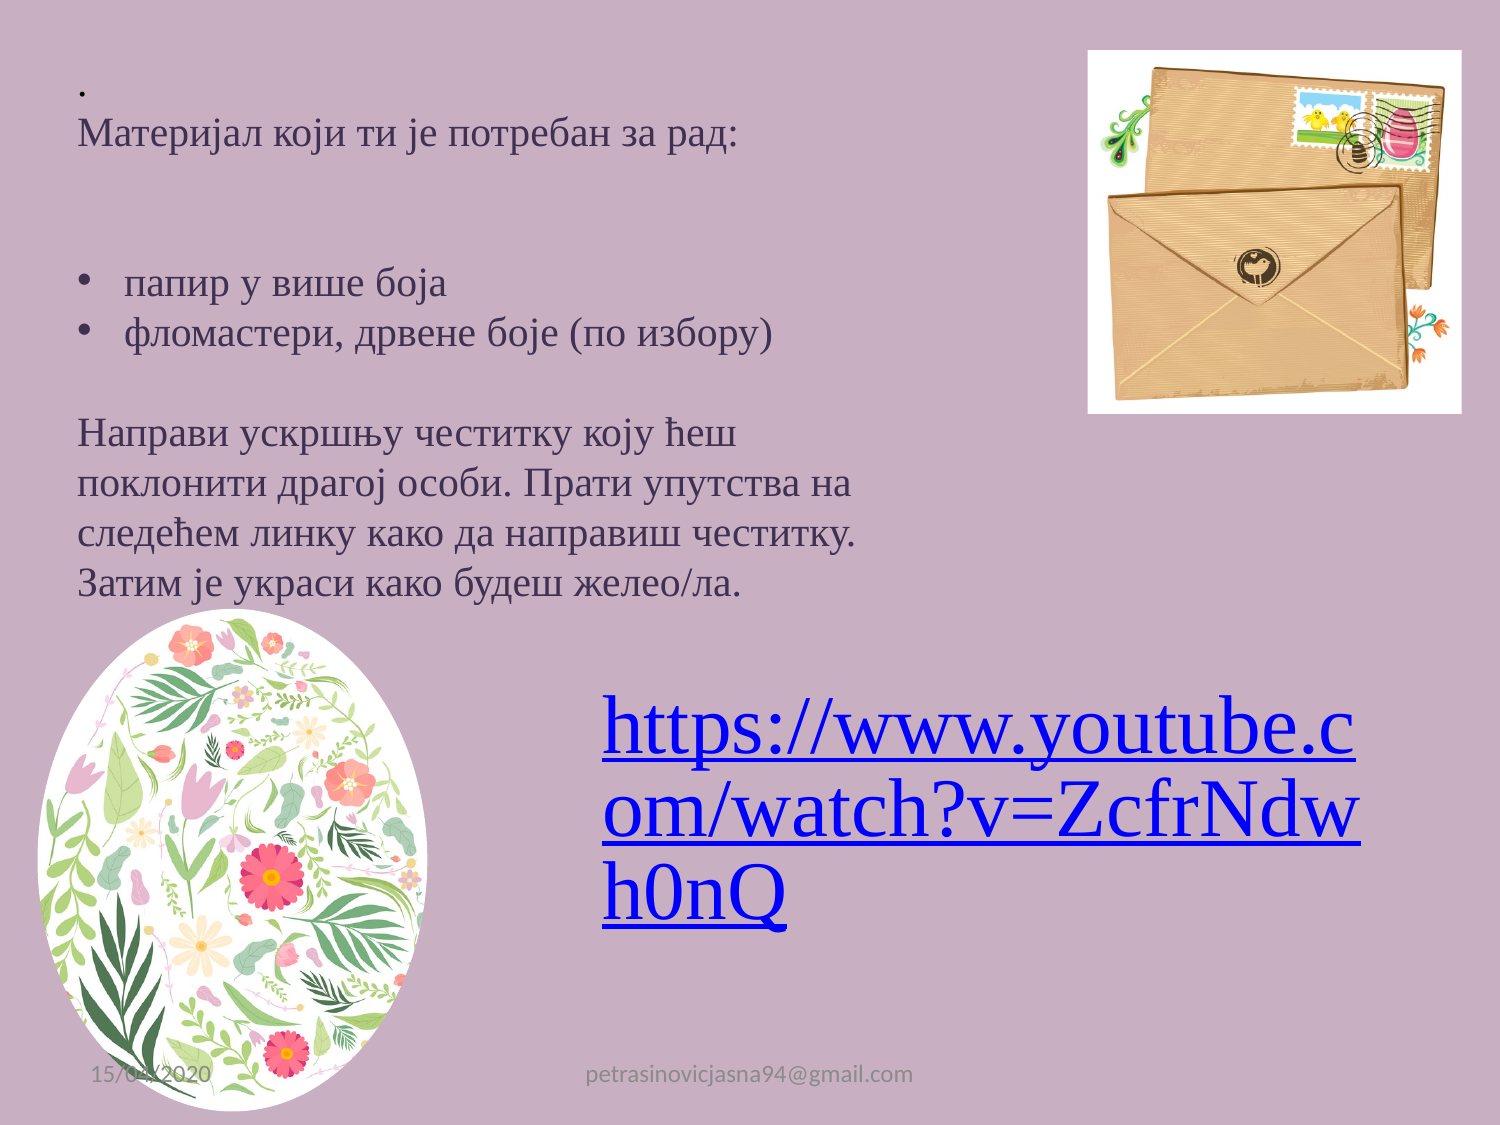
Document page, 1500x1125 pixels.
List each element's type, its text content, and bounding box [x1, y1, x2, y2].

text_box https://www.youtube.com/watch?v=ZcfrNdwh0nQ [587, 662, 1400, 778]
picture [37, 608, 428, 1112]
text_box . Материјал који ти је потребан за рад: папир у више боја фломастери, дрвене боје (по избору) Направи ускршњу честитку коју ћеш поклонити драгој особи. Прати упутства на следећем линку како да направиш честитку. Затим је украси како будеш желео/ла. [62, 46, 900, 612]
picture [1087, 49, 1462, 414]
footer petrasinovicjasna94@gmail.com [512, 1042, 988, 1103]
